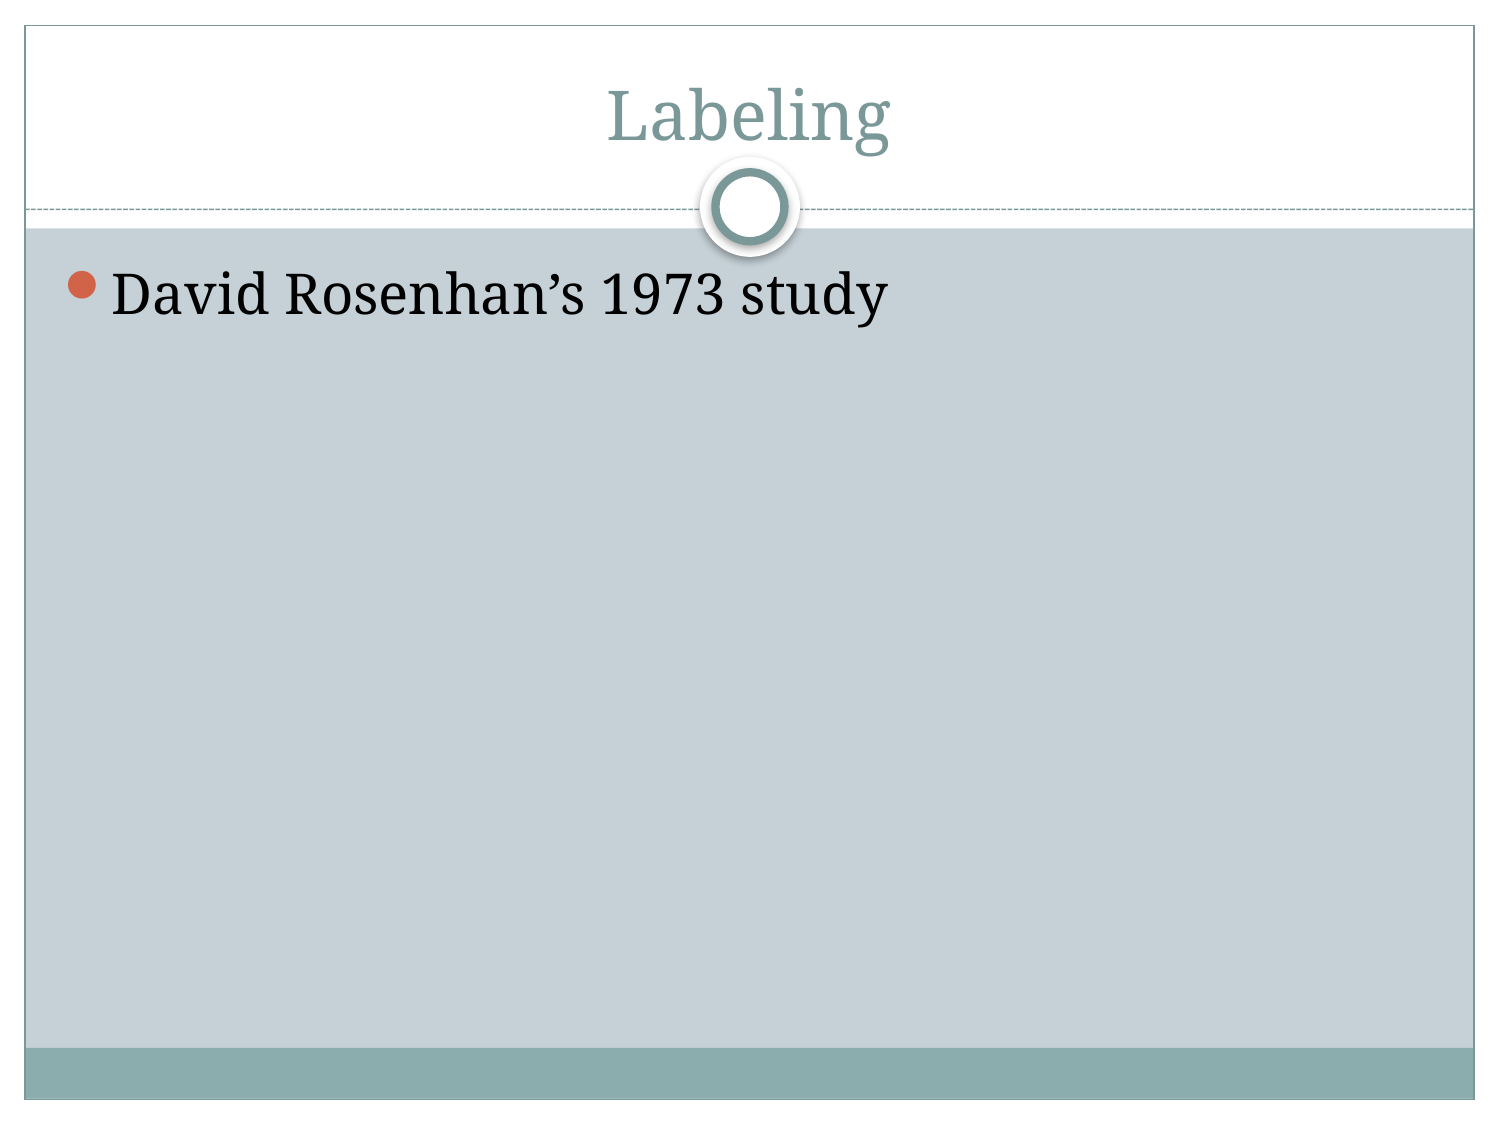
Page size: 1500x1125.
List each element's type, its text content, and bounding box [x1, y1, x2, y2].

list David Rosenhan’s 1973 study [49, 250, 1445, 1001]
title Labeling [49, 37, 1450, 162]
